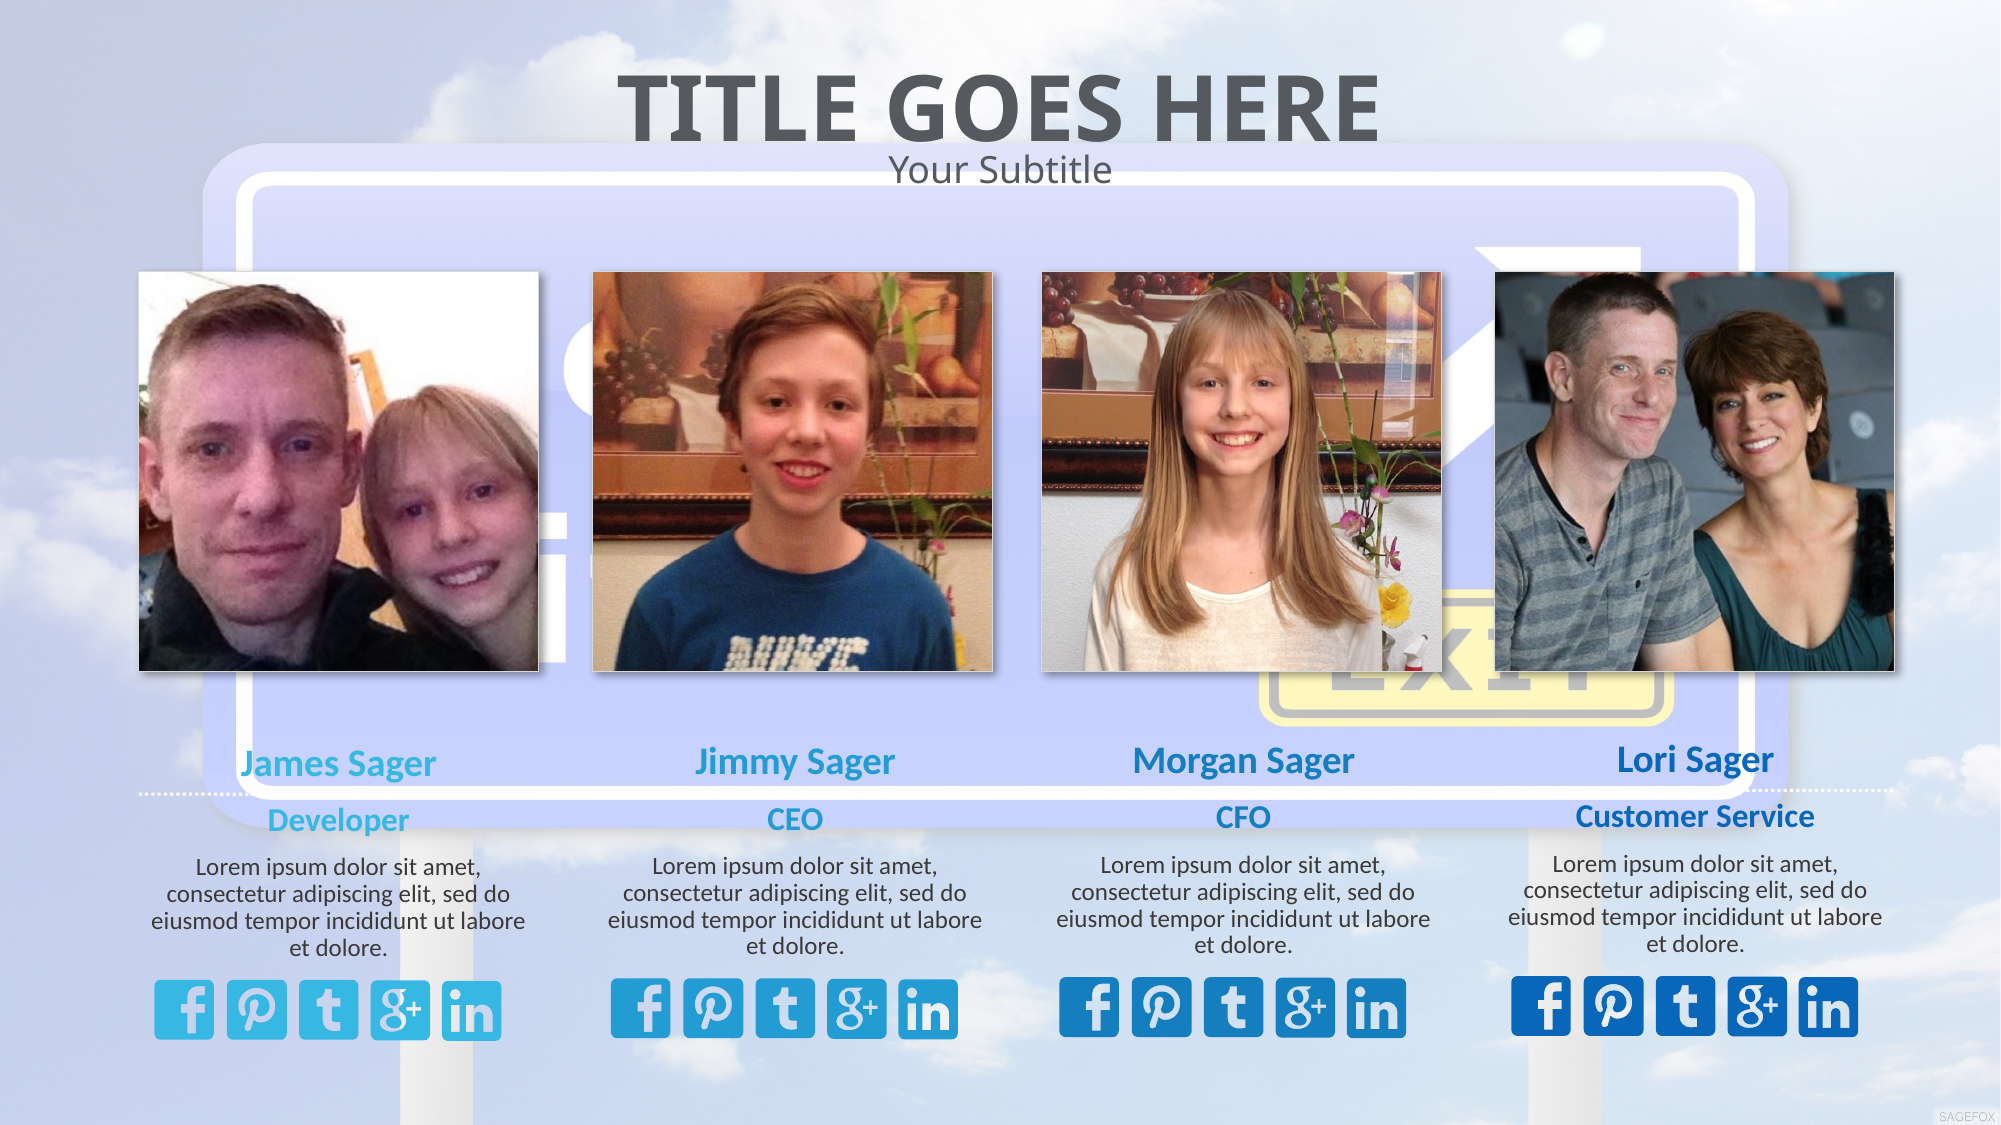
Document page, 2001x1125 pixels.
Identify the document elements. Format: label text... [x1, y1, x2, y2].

text_box [1040, 270, 1442, 672]
text_box Lorem ipsum dolor sit amet, consectetur adipiscing elit, sed do eiusmod tempor incididunt ut labore et dolore. [1495, 850, 1896, 964]
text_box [154, 979, 502, 1041]
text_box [548, 42, 1452, 199]
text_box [610, 978, 958, 1040]
text_box James Sager [163, 742, 514, 785]
text_box Lorem ipsum dolor sit amet, consectetur adipiscing elit, sed do eiusmod tempor incididunt ut labore et dolore. [138, 854, 539, 968]
text_box Developer [163, 799, 514, 842]
text_box [138, 270, 540, 672]
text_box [1059, 977, 1407, 1039]
text_box CFO [1068, 797, 1419, 840]
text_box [1511, 976, 1859, 1038]
text_box Lorem ipsum dolor sit amet, consectetur adipiscing elit, sed do eiusmod tempor incididunt ut labore et dolore. [595, 852, 996, 966]
text_box Customer Service [1520, 796, 1871, 839]
text_box [591, 270, 993, 672]
text_box Lorem ipsum dolor sit amet, consectetur adipiscing elit, sed do eiusmod tempor incididunt ut labore et dolore. [1043, 851, 1444, 965]
text_box Morgan Sager [1068, 739, 1419, 782]
text_box Lori Sager [1520, 738, 1871, 781]
text_box CEO [620, 798, 971, 841]
text_box Jimmy Sager [620, 740, 971, 784]
text_box [1494, 271, 1896, 673]
